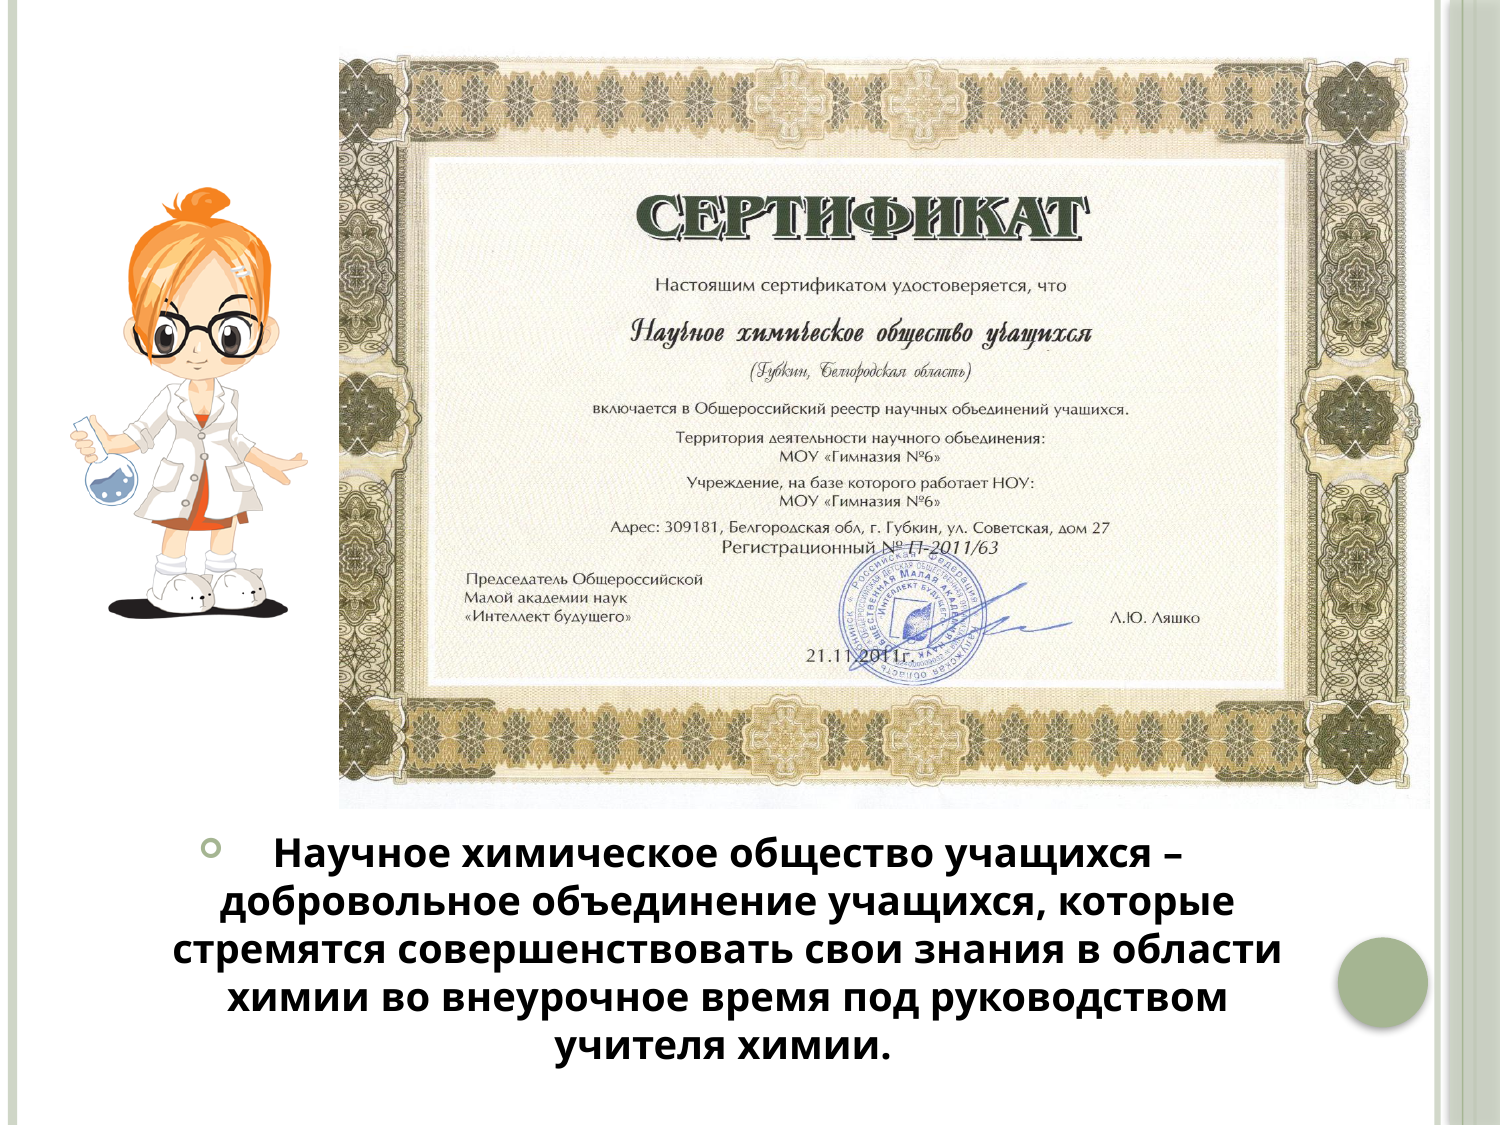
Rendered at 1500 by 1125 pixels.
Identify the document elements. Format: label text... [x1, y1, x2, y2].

picture [69, 186, 308, 620]
picture [339, 46, 1431, 810]
subtitle Научное химическое общество учащихся – добровольное объединение учащихся, которые стремятся совершенствовать свои знания в области химии во внеурочное время под руководством учителя химии. [82, 820, 1336, 1078]
